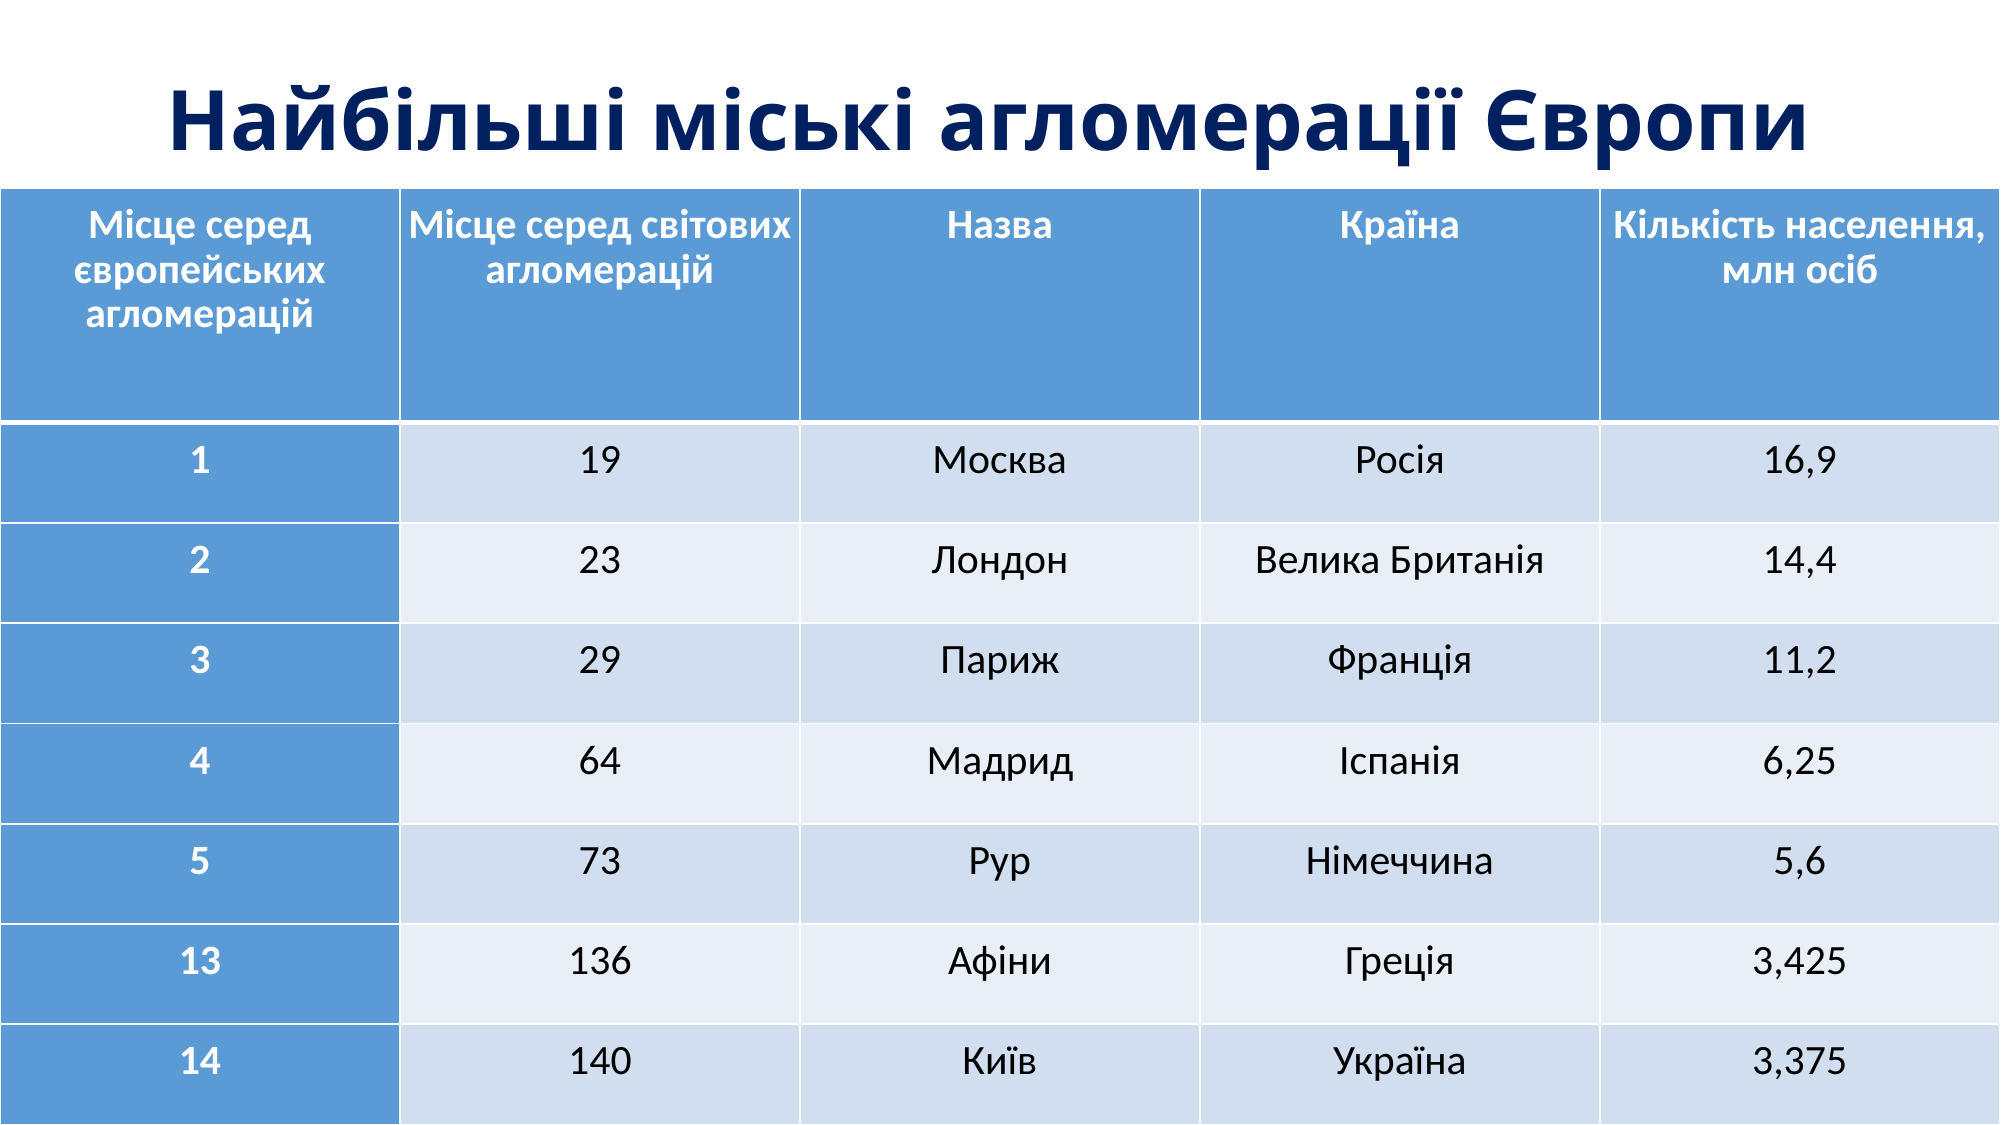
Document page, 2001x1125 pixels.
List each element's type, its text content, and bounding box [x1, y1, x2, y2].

table_cell Москва [801, 425, 1199, 522]
table_cell Велика Британія [1201, 524, 1599, 622]
table_cell Київ [801, 1025, 1199, 1124]
title Найбільші міські агломерації Європи [137, 59, 1863, 187]
table_cell 73 [401, 825, 799, 923]
table_cell 11,2 [1601, 624, 1999, 723]
table_cell 5,6 [1601, 825, 1999, 923]
table_cell 13 [1, 925, 399, 1023]
table_cell 3,375 [1601, 1025, 1999, 1124]
table_cell 64 [401, 724, 799, 823]
table_cell 6,25 [1601, 724, 1999, 823]
table_cell Афіни [801, 925, 1199, 1023]
table_cell 2 [1, 524, 399, 622]
table_header Країна [1201, 189, 1599, 420]
table_cell Греція [1201, 925, 1599, 1023]
table_cell Мадрид [801, 724, 1199, 823]
table_cell Рур [801, 825, 1199, 923]
table_header Місце серед світових агломерацій [401, 189, 799, 420]
table_cell 19 [401, 425, 799, 522]
table_cell 5 [1, 825, 399, 923]
table_cell 4 [1, 724, 399, 823]
table_cell 23 [401, 524, 799, 622]
table_cell 136 [401, 925, 799, 1023]
table_header Місце серед європейських агломерацій [1, 189, 399, 420]
table_cell 3,425 [1601, 925, 1999, 1023]
table_cell Росія [1201, 425, 1599, 522]
table_cell Париж [801, 624, 1199, 723]
table_cell 1 [1, 425, 399, 522]
table_cell Франція [1201, 624, 1599, 723]
table_header Назва [801, 189, 1199, 420]
table_cell 14,4 [1601, 524, 1999, 622]
table_cell Іспанія [1201, 724, 1599, 823]
table_cell 14 [1, 1025, 399, 1124]
table_cell 16,9 [1601, 425, 1999, 522]
table_cell Німеччина [1201, 825, 1599, 923]
table_header Кількість населення, млн осіб [1601, 189, 1999, 420]
table_cell 29 [401, 624, 799, 723]
table_cell Лондон [801, 524, 1199, 622]
table_cell 140 [401, 1025, 799, 1124]
table_cell Україна [1201, 1025, 1599, 1124]
table_cell 3 [1, 624, 399, 723]
